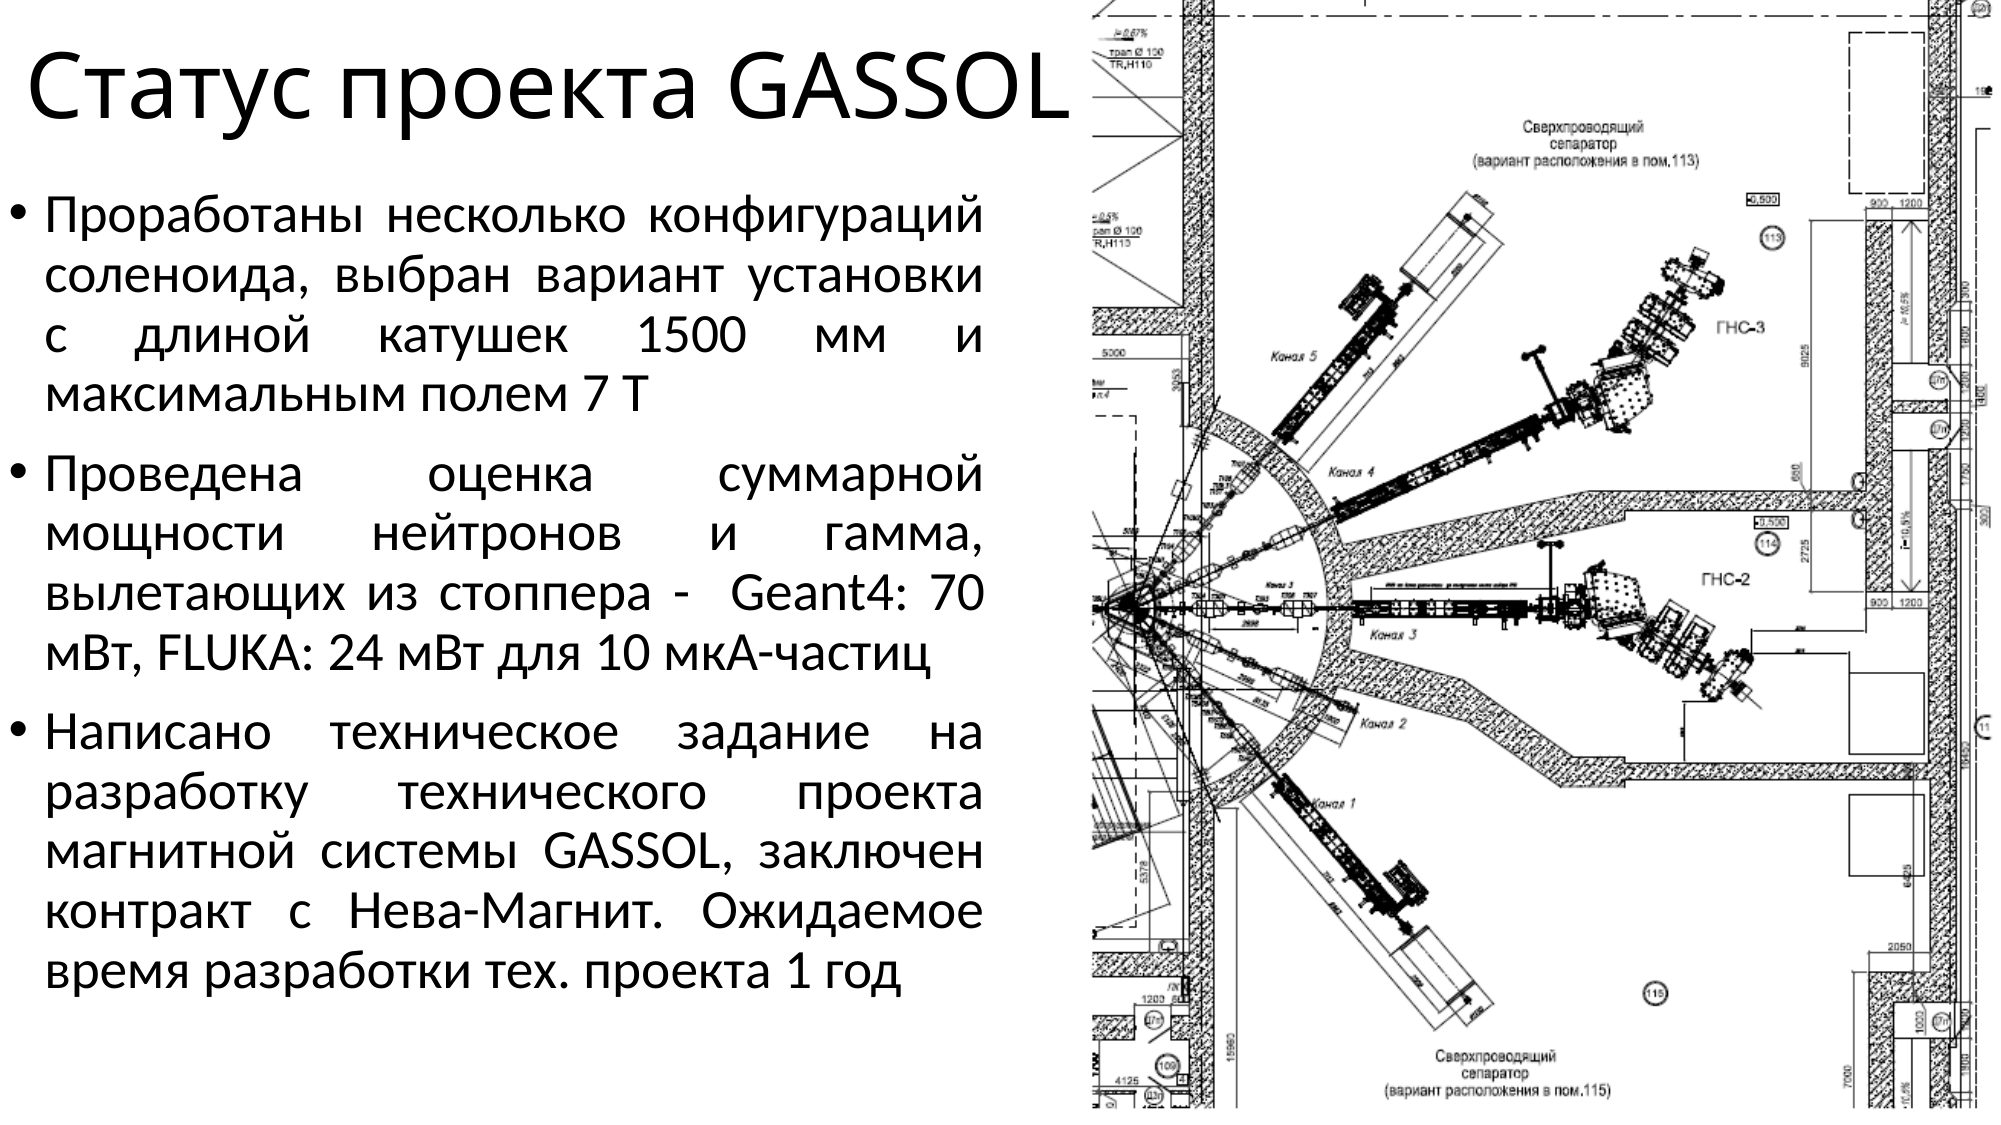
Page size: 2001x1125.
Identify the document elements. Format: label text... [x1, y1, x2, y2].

list Проработаны несколько конфигураций соленоида, выбран вариант установки с длиной катушек 1500 мм и максимальным полем 7 Т Проведена оценка суммарной мощности нейтронов и гамма, вылетающих из стоппера - Geant4: 70 мВт, FLUKA: 24 мВт для 10 мкА-частиц Написано техническое задание на разработку технического проекта магнитной системы GASSOL, заключен контракт с Нева-Магнит. Ожидаемое время разработки тех. проекта 1 год [0, 177, 1000, 1097]
picture [1085, 0, 2000, 1125]
title Статус проекта GASSOL [10, 0, 1085, 178]
